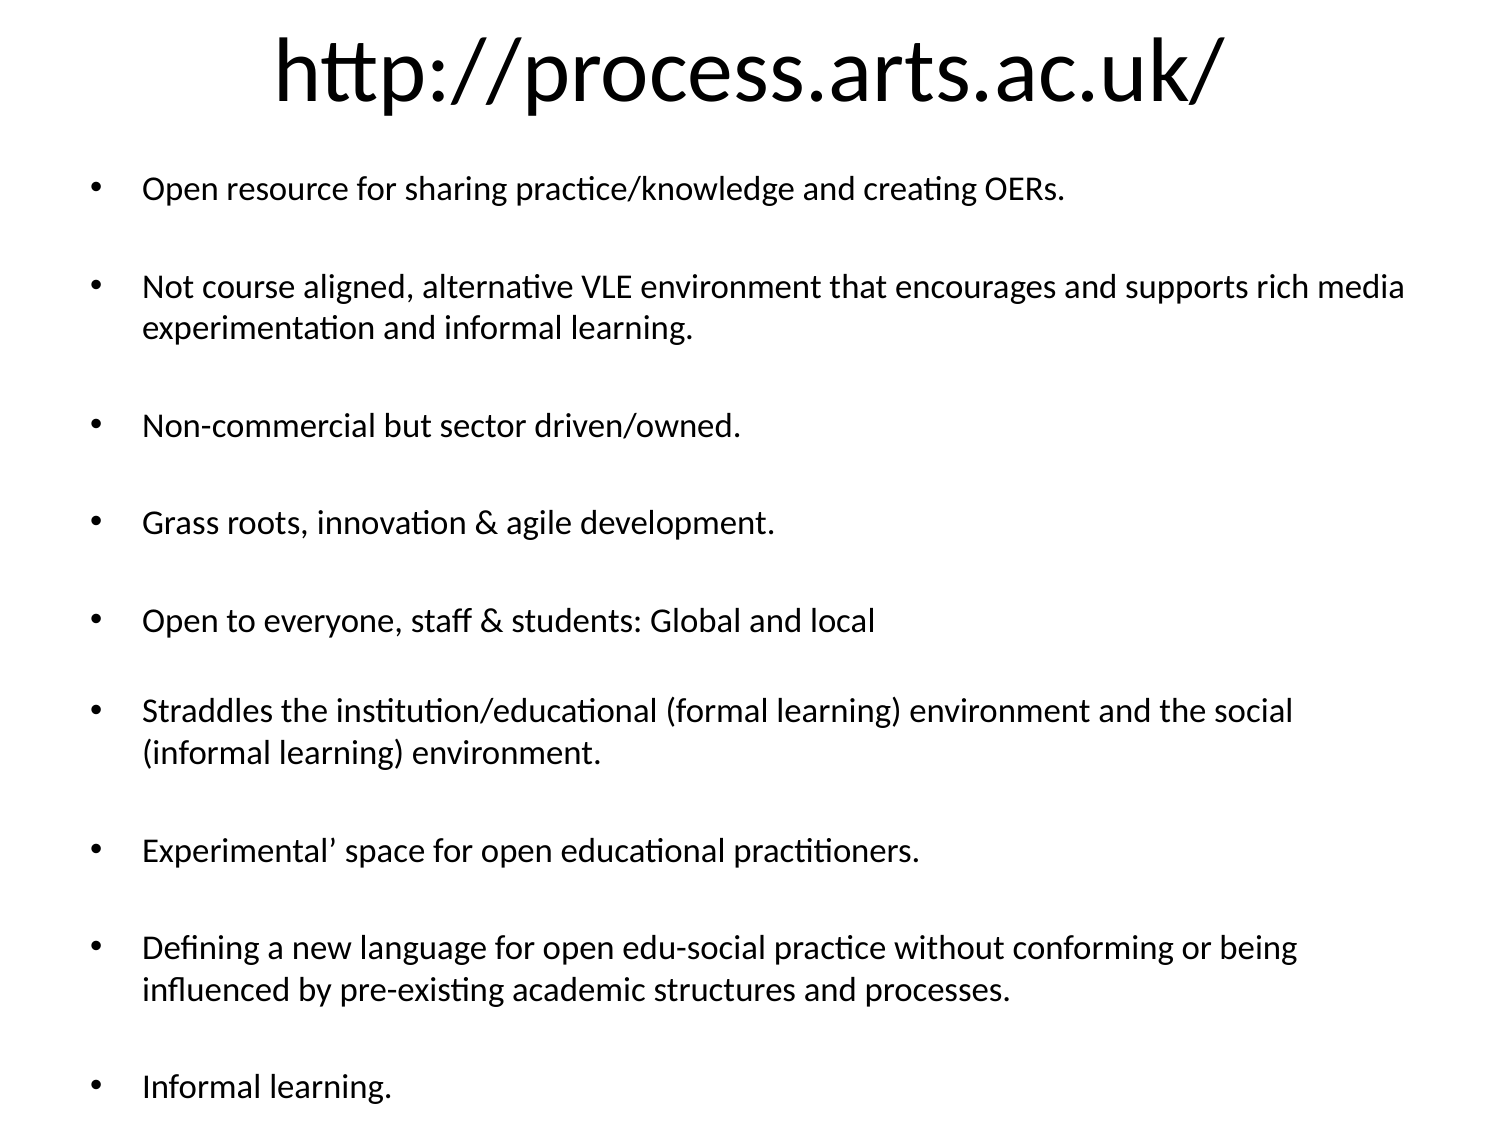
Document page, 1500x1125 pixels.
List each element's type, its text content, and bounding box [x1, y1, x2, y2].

list Open resource for sharing practice/knowledge and creating OERs. Not course aligned, alternative VLE environment that encourages and supports rich media experimentation and informal learning. Non-commercial but sector driven/owned. Grass roots, innovation & agile development. Open to everyone, staff & students: Global and local Straddles the institution/educational (formal learning) environment and the social (informal learning) environment. Experimental’ space for open educational practitioners. Defining a new language for open edu-social practice without conforming or being influenced by pre-existing academic structures and processes. Informal learning. [75, 158, 1425, 1125]
title http://process.arts.ac.uk/ [75, 0, 1425, 158]
